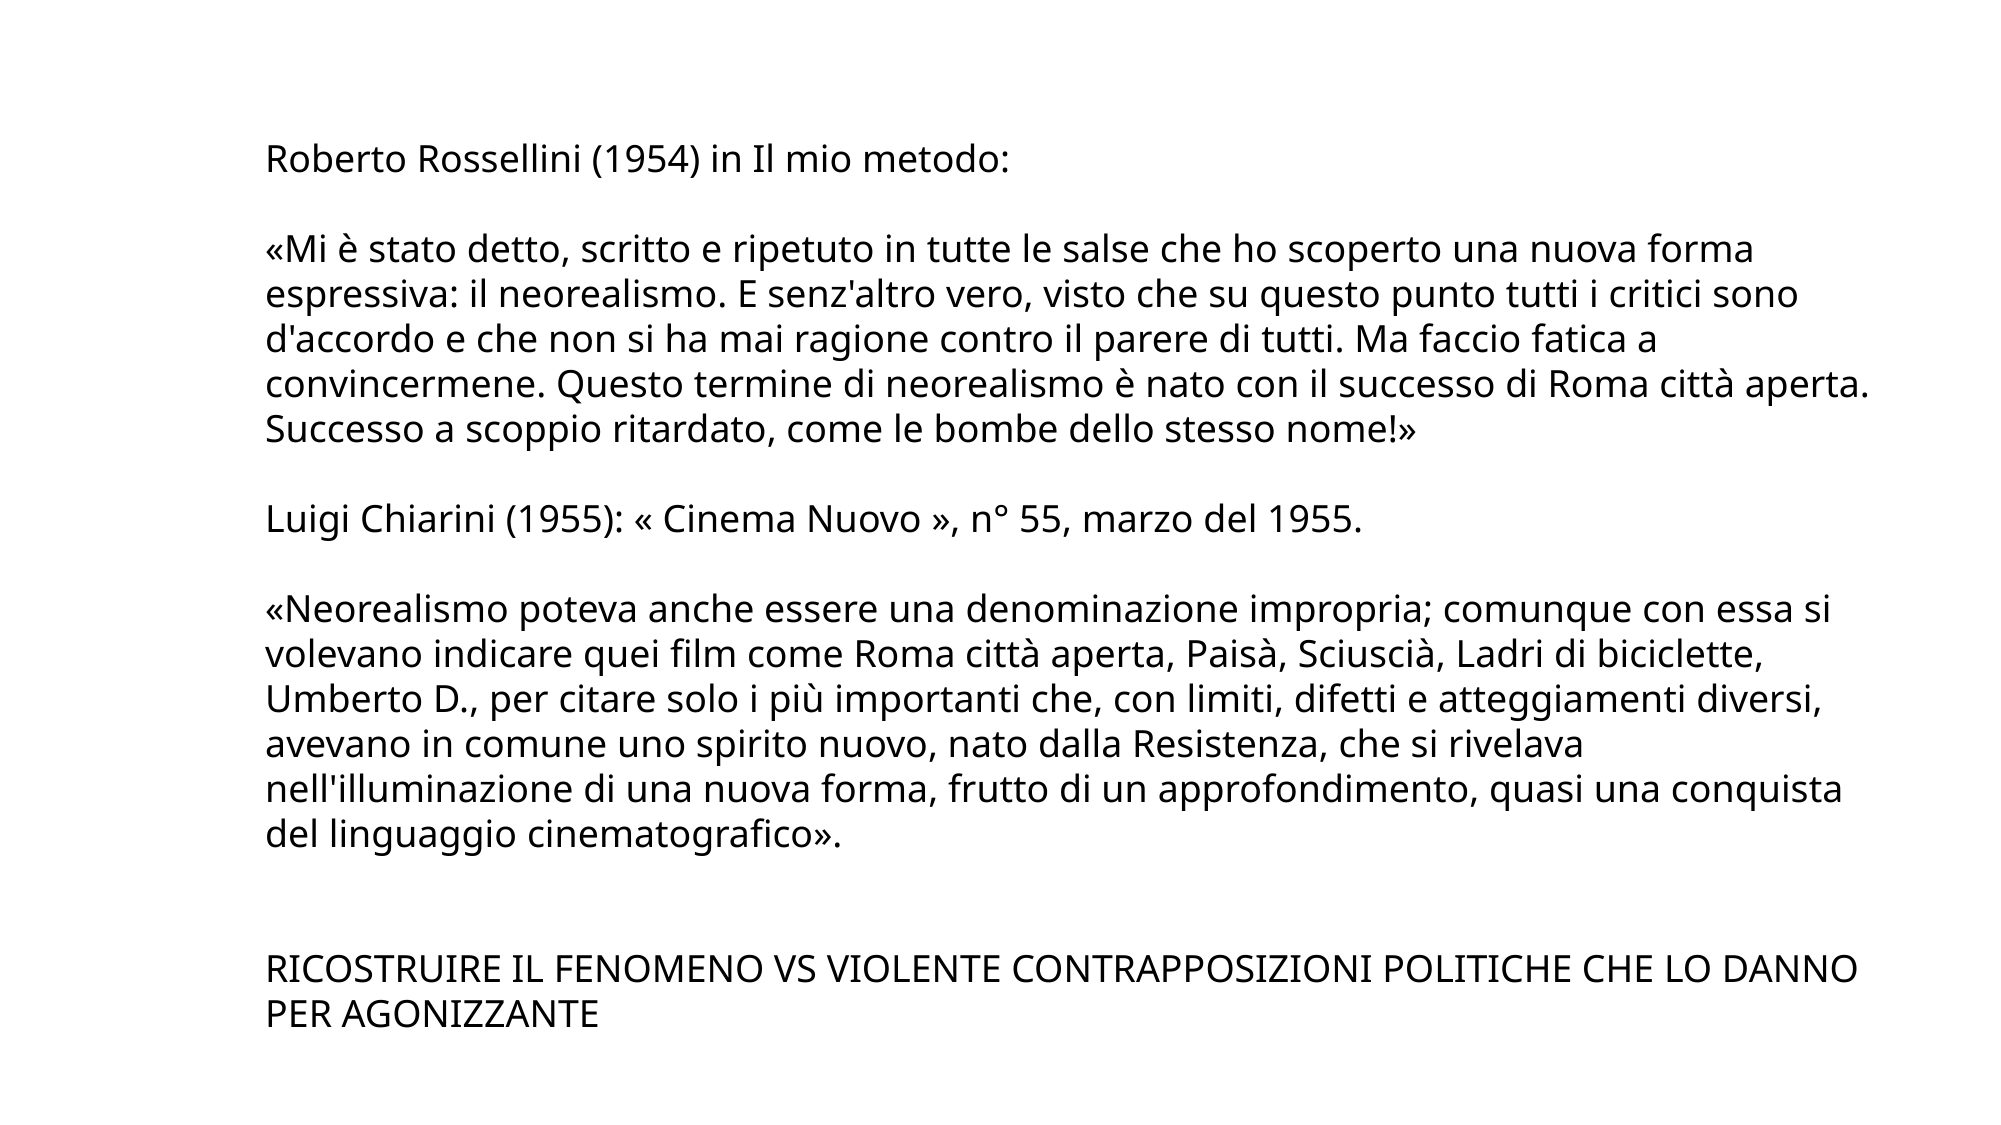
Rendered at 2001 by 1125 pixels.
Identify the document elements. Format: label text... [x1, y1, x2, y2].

text_box Roberto Rossellini (1954) in Il mio metodo: «Mi è stato detto, scritto e ripetuto in tutte le salse che ho scoperto una nuova forma espressiva: il neorealismo. E senz'altro vero, visto che su questo punto tutti i critici sono d'accordo e che non si ha mai ragione contro il parere di tutti. Ma faccio fatica a convincermene. Questo termine di neorealismo è nato con il successo di Roma città aperta. Successo a scoppio ritardato, come le bombe dello stesso nome!» Luigi Chiarini (1955): « Cinema Nuovo », n° 55, marzo del 1955. «Neorealismo poteva anche essere una denominazione impropria; comunque con essa si volevano indicare quei film come Roma città aperta, Paisà, Sciuscià, Ladri di biciclette, Umberto D., per citare solo i più importanti che, con limiti, difetti e atteggiamenti diversi, avevano in comune uno spirito nuovo, nato dalla Resistenza, che si rivelava nell'illuminazione di una nuova forma, frutto di un approfondimento, quasi una conquista del linguaggio cinematografico». RICOSTRUIRE IL FENOMENO VS VIOLENTE CONTRAPPOSIZIONI POLITICHE CHE LO DANNO PER AGONIZZANTE [250, 127, 1906, 1043]
